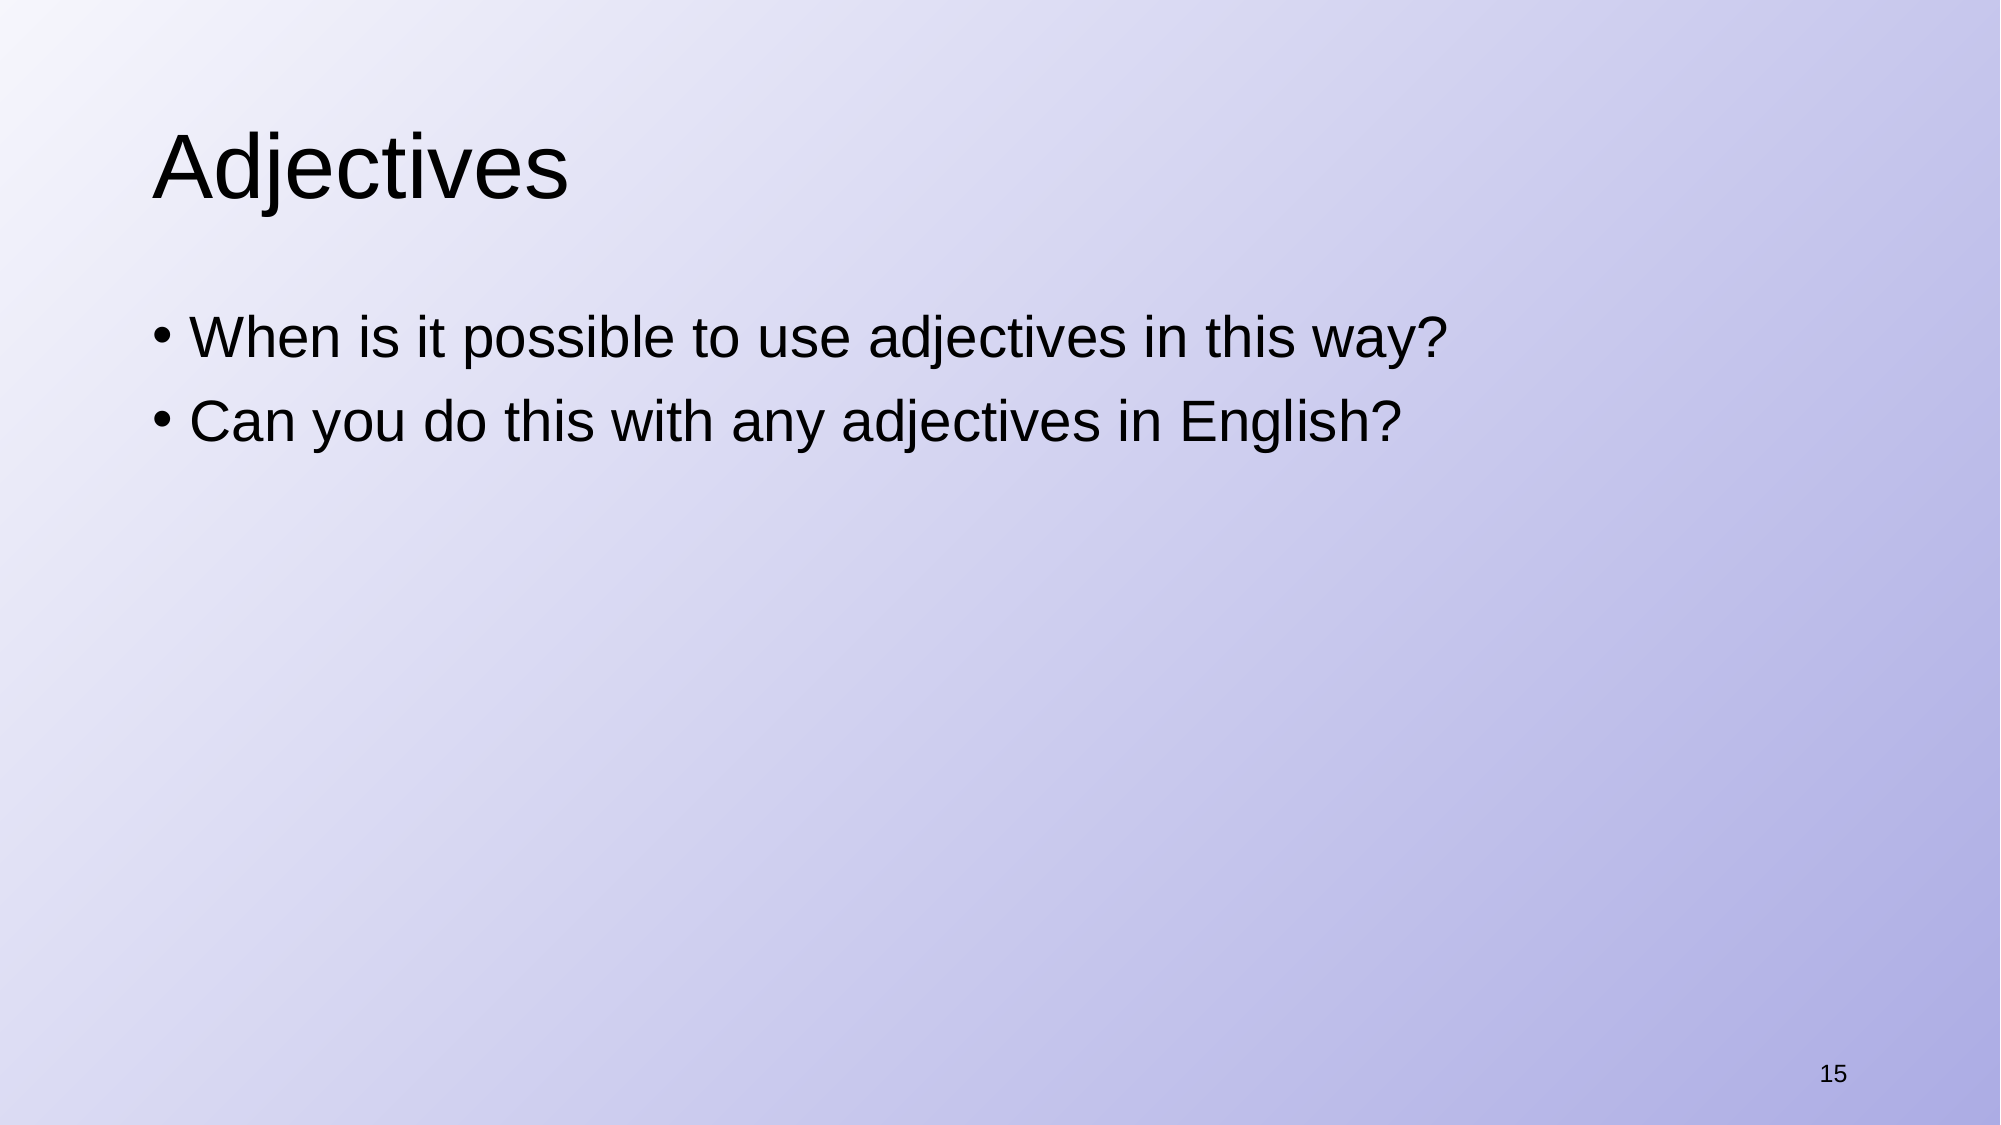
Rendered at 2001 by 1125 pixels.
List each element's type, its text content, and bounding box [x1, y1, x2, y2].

title Adjectives [137, 59, 1863, 278]
list When is it possible to use adjectives in this way? Can you do this with any adjectives in English? [137, 299, 1863, 1014]
slide_number 15 [1412, 1042, 1863, 1103]
